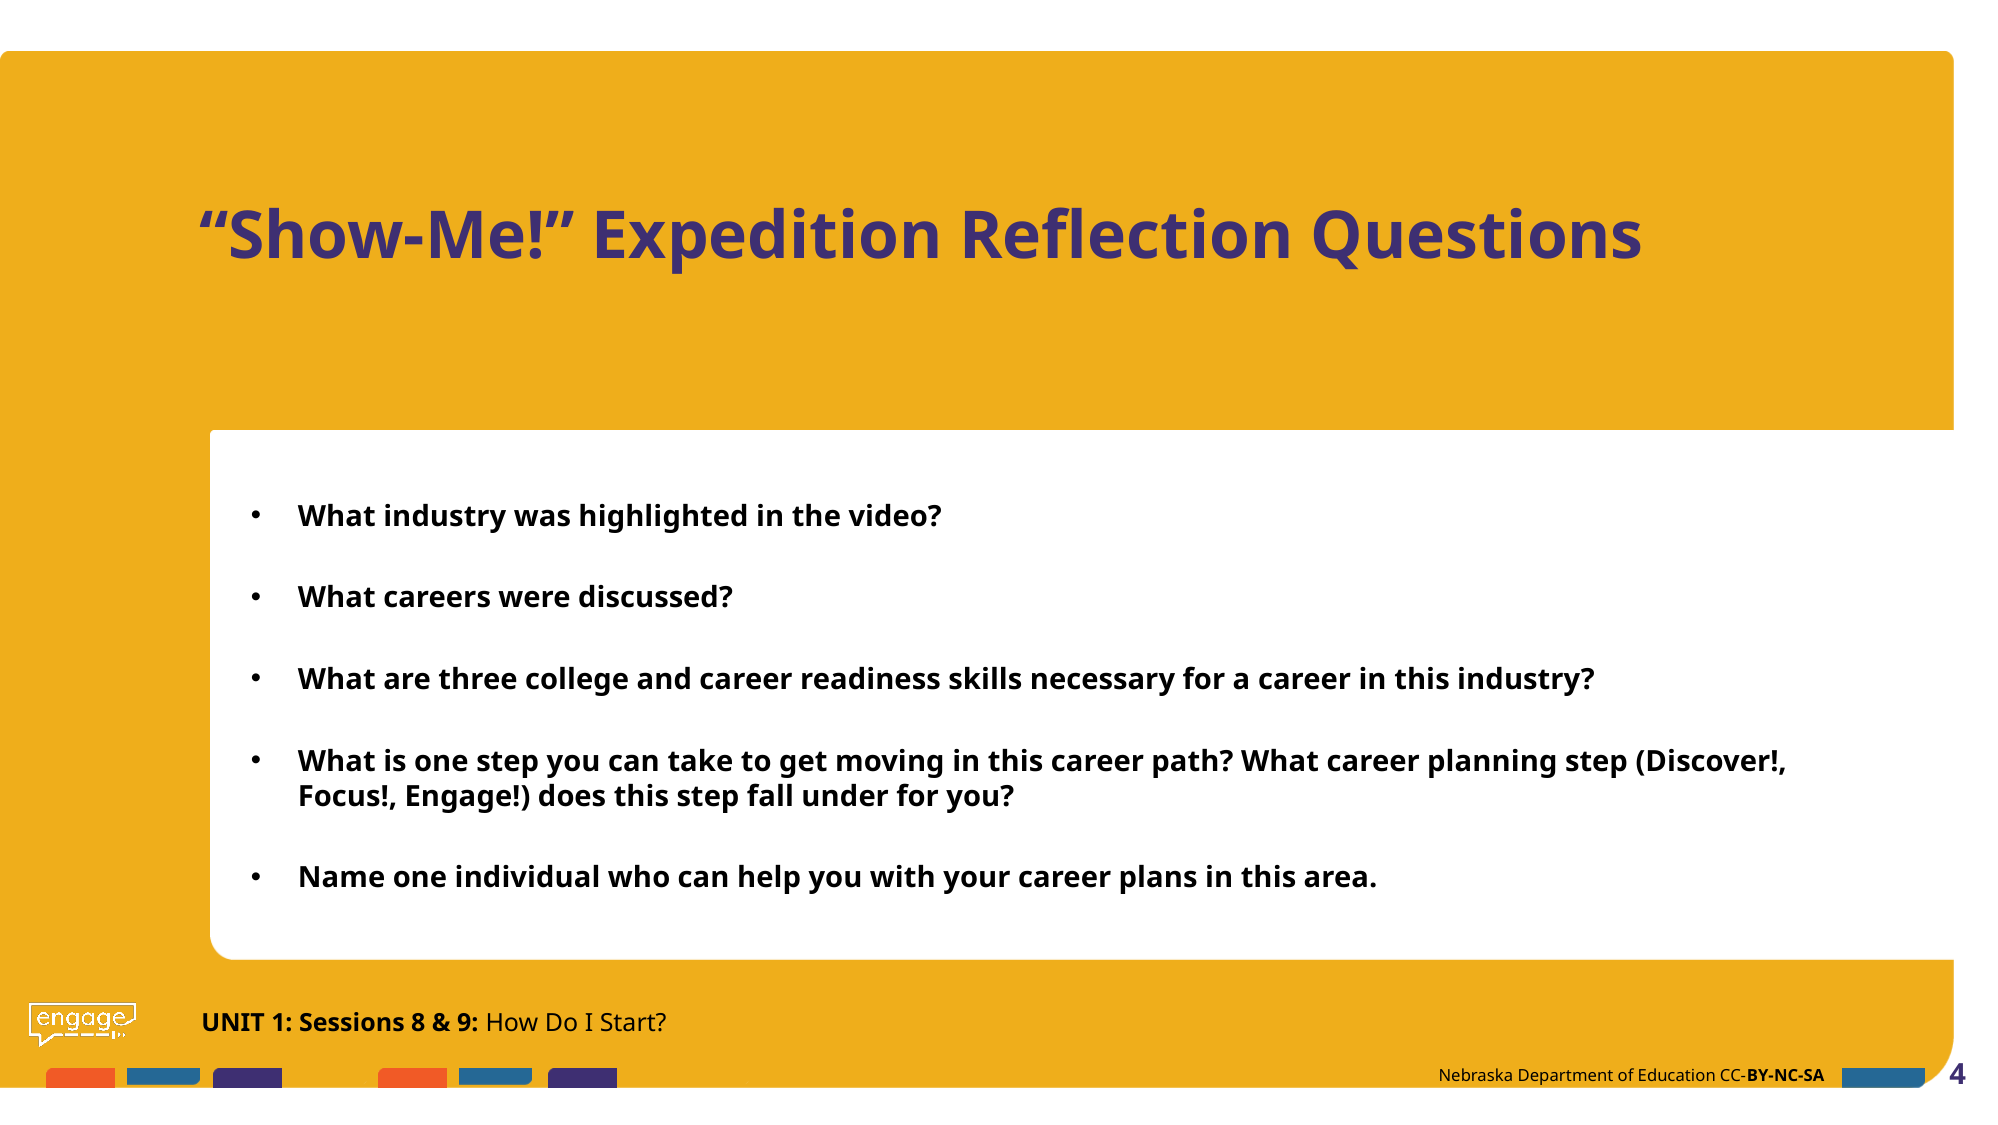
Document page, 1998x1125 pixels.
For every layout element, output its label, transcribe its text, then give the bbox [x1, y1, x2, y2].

title “Show-Me!” Expedition Reflection Questions [199, 192, 1708, 348]
text_box UNIT 1: Sessions 8 & 9: How Do I Start? [199, 1006, 905, 1071]
picture [0, 51, 1957, 1088]
list What industry was highlighted in the video? What careers were discussed? What are three college and career readiness skills necessary for a career in this industry? What is one step you can take to get moving in this career path? What career planning step (Discover!, Focus!, Engage!) does this step fall under for you? Name one individual who can help you with your career plans in this area. [250, 497, 1850, 882]
